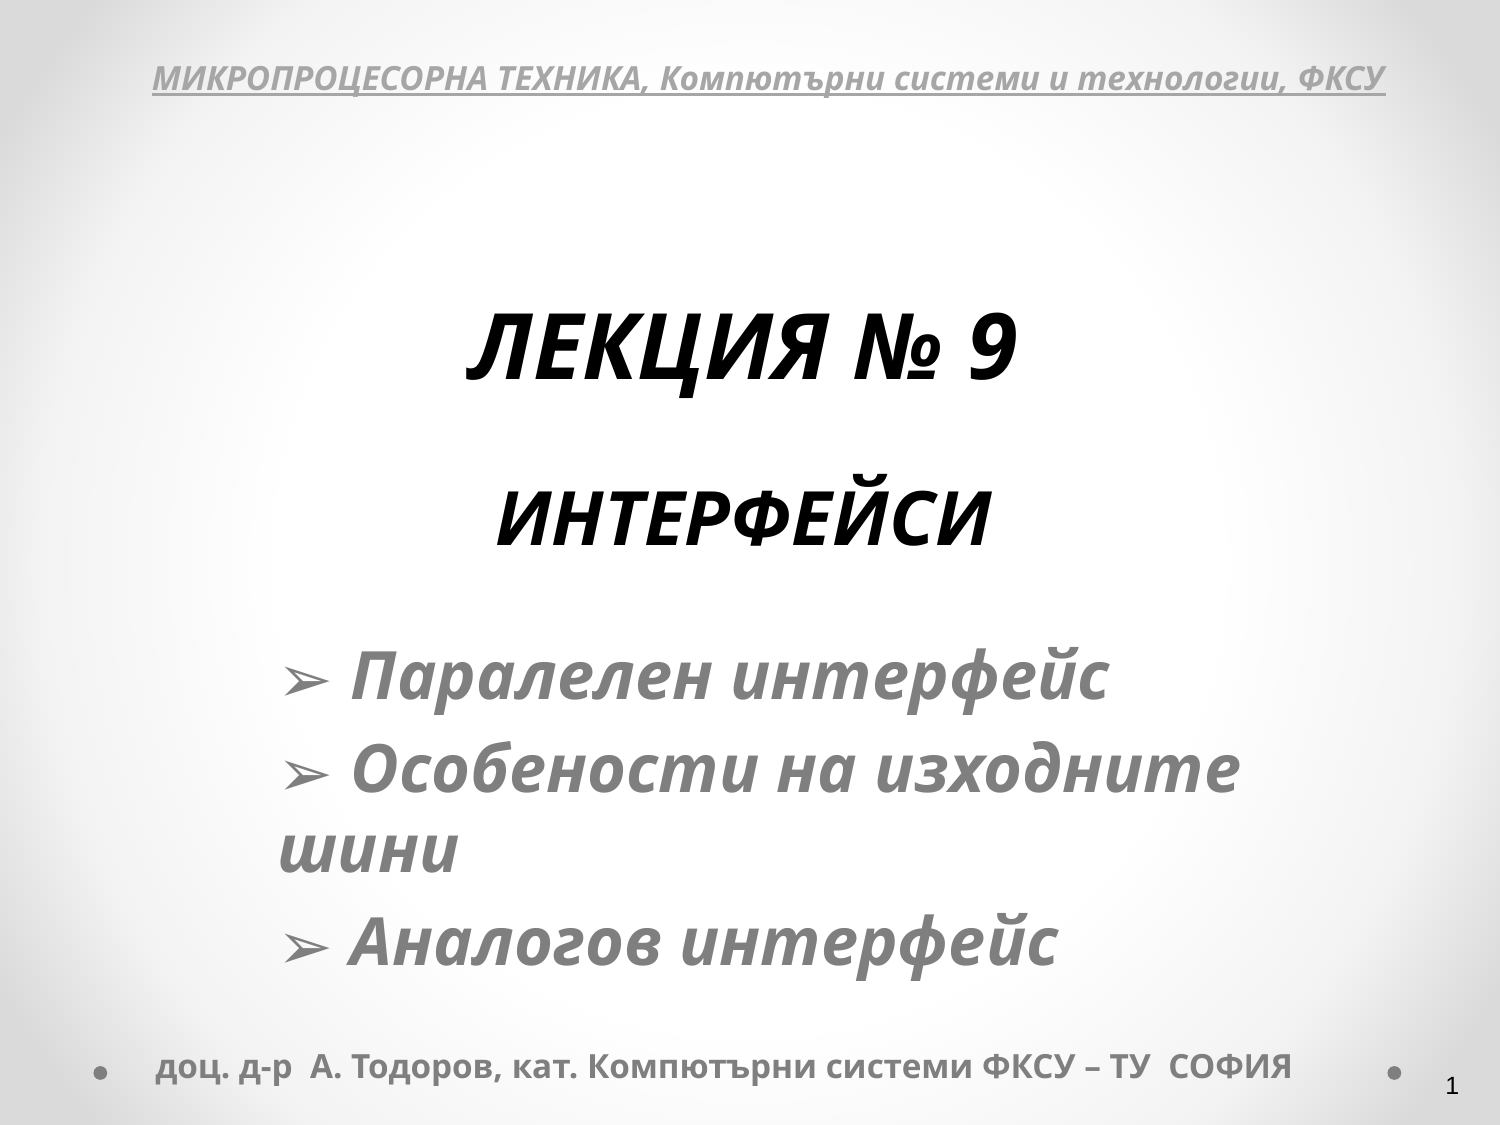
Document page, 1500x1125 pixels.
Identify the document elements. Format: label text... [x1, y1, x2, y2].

text_box доц. д-р А. Тодоров, кат. Компютърни системи ФКСУ – ТУ СОФИЯ [75, 1037, 1375, 1100]
text_box МИКРОПРОЦЕСОРНА ТЕХНИКА, Компютърни системи и технологии, ФКСУ [75, 50, 1463, 100]
picture [0, 0, 1500, 1125]
subtitle ЛЕКЦИЯ № 9 ИНТЕРФЕЙСИ Паралелен интерфейс Особености на изходните шини Аналогов интерфейс [37, 50, 1450, 1050]
text_box ‹#› [1349, 1061, 1475, 1103]
